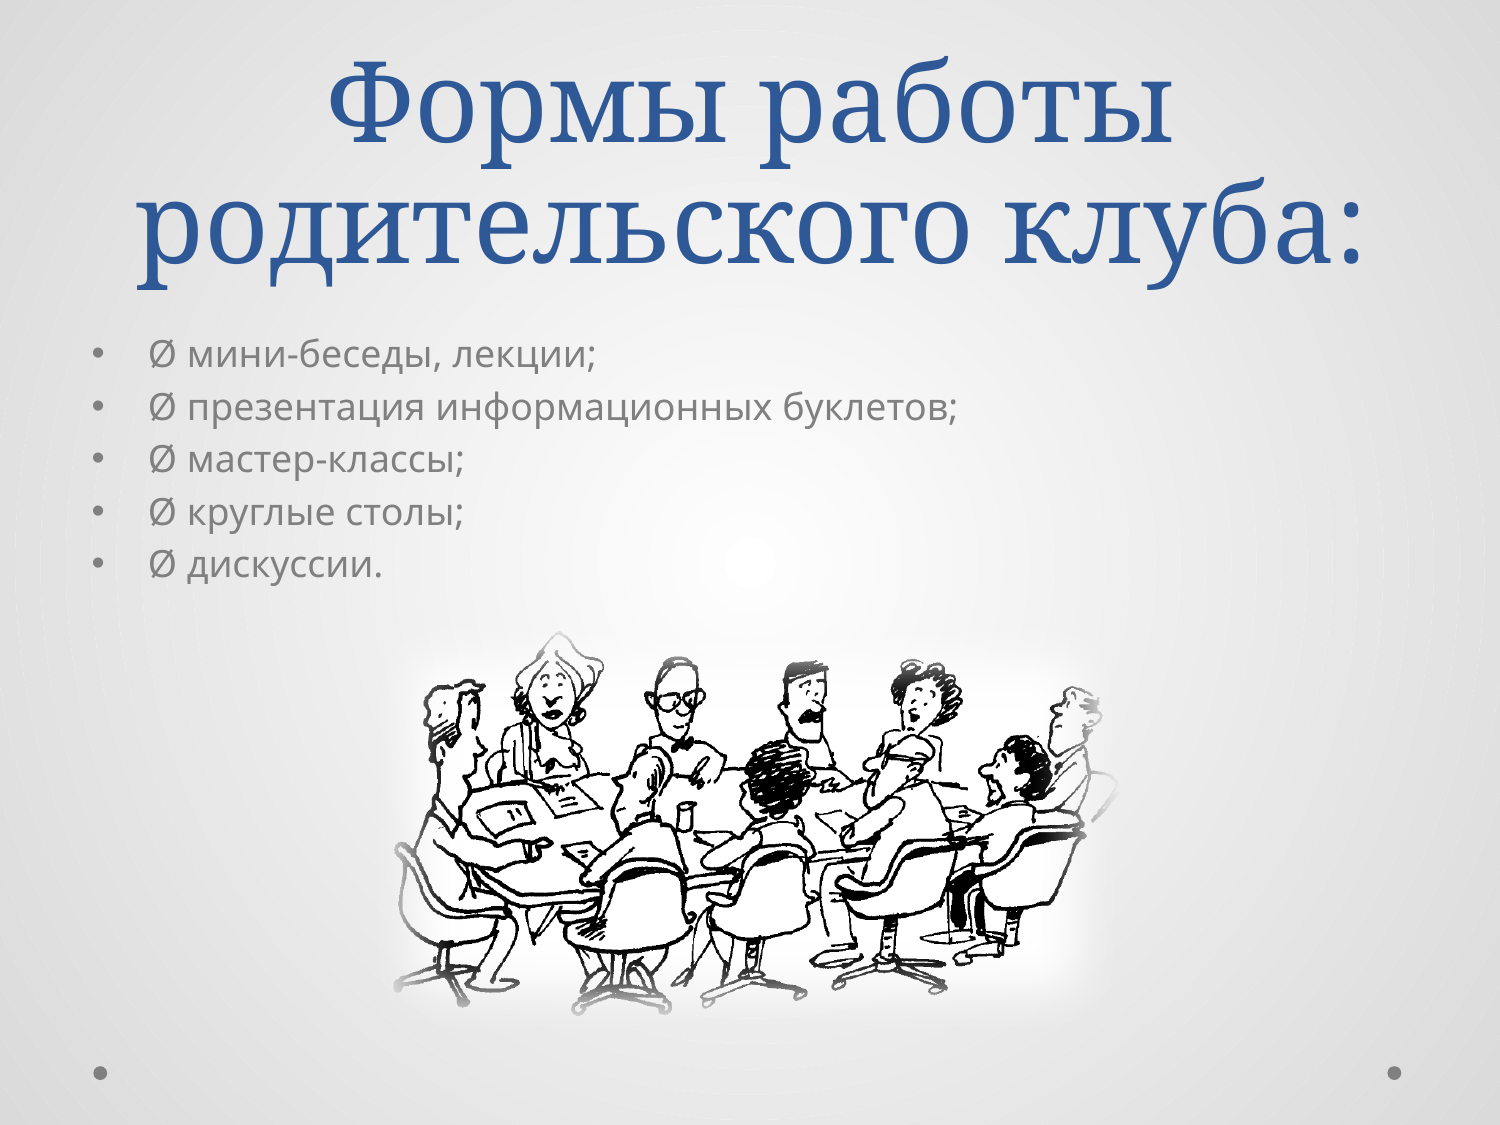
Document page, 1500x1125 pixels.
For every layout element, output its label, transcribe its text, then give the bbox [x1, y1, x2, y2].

title Формы работы родительского клуба: [76, 30, 1427, 255]
list Ø мини-беседы, лекции; Ø презентация информационных буклетов; Ø мастер-классы; Ø круглые столы; Ø дискуссии. [76, 255, 1427, 693]
picture [363, 609, 1128, 1041]
